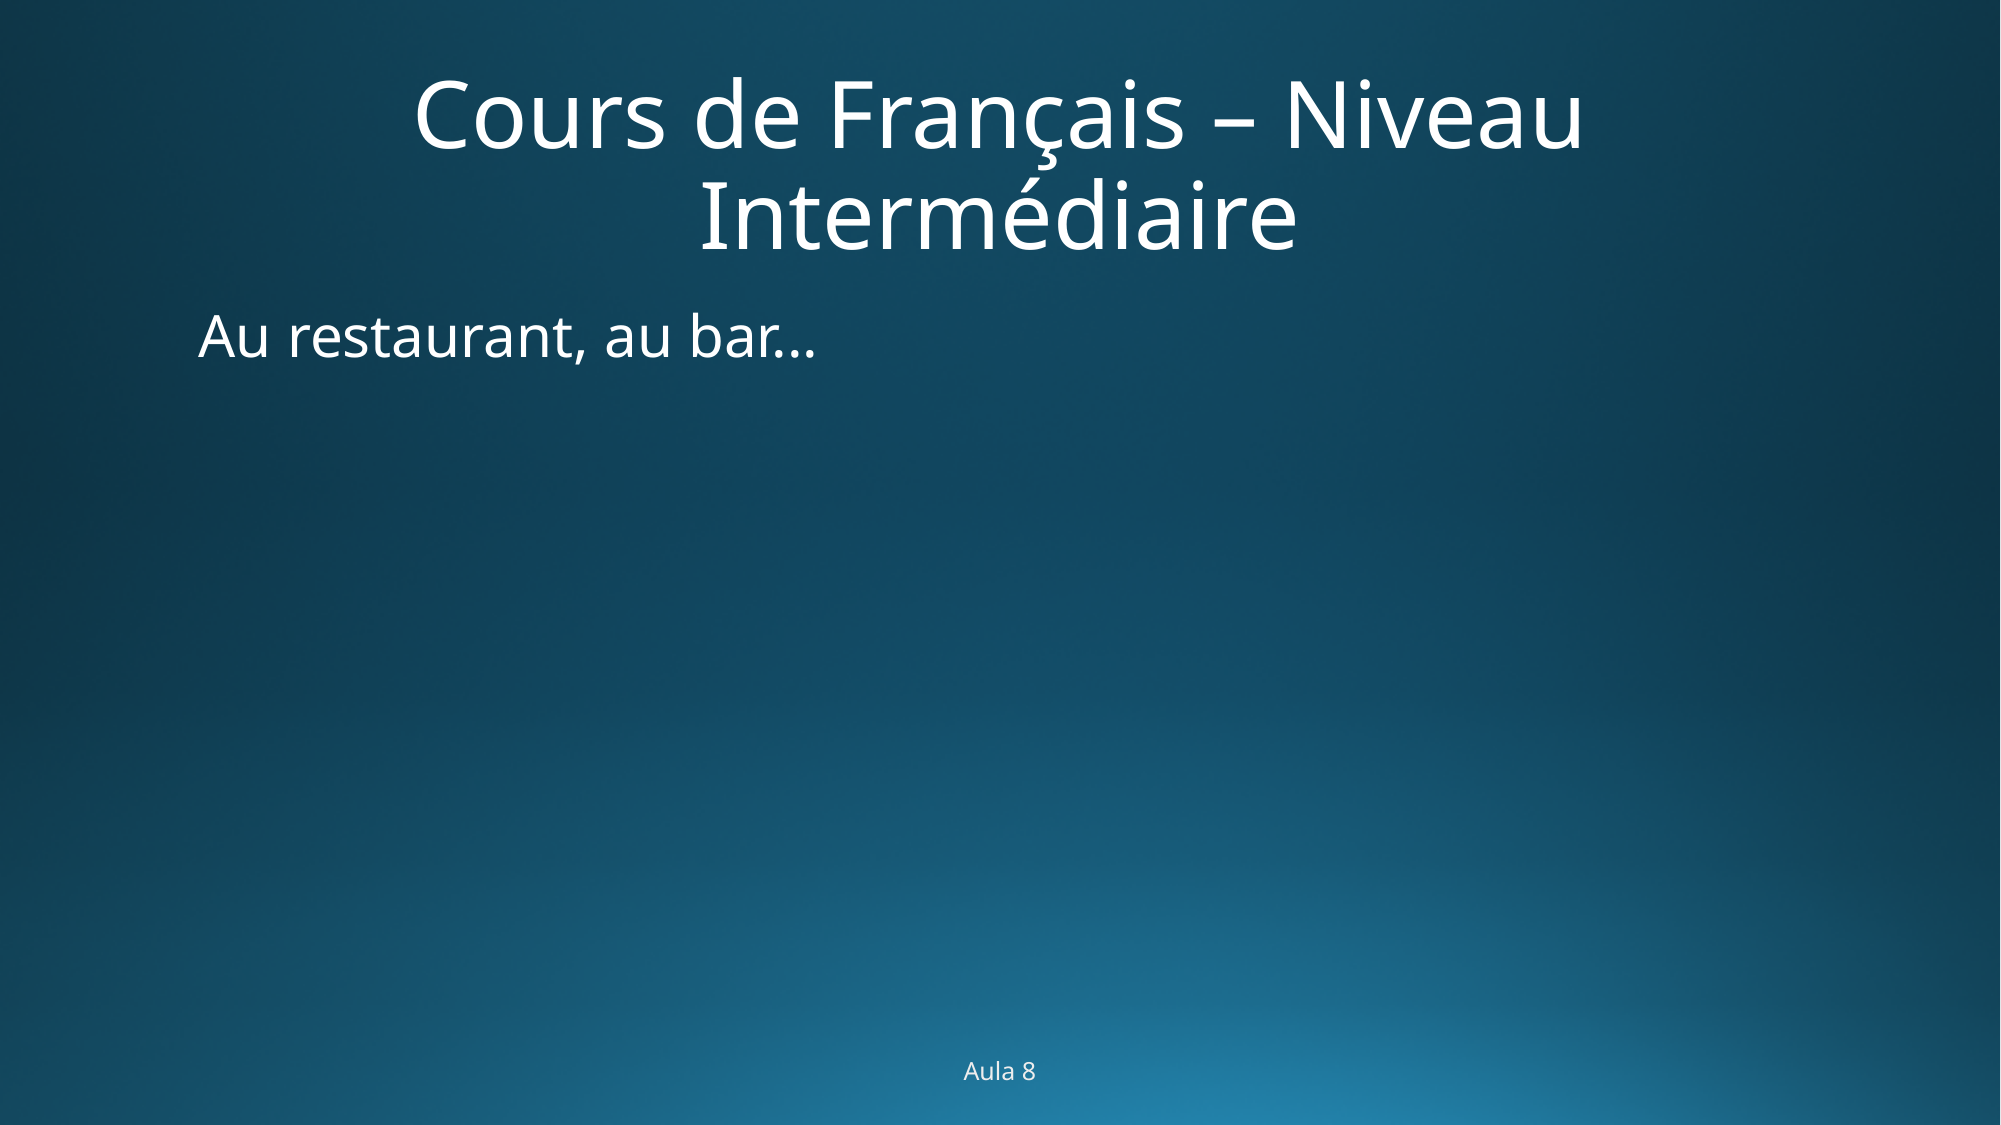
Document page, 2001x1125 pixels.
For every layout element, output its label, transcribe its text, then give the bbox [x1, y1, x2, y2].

list Au restaurant, au bar... [183, 299, 1863, 1014]
footer Aula 8 [662, 1042, 1338, 1103]
picture [0, 0, 2001, 1125]
title Cours de Français – Niveau Intermédiaire [137, 59, 1863, 278]
